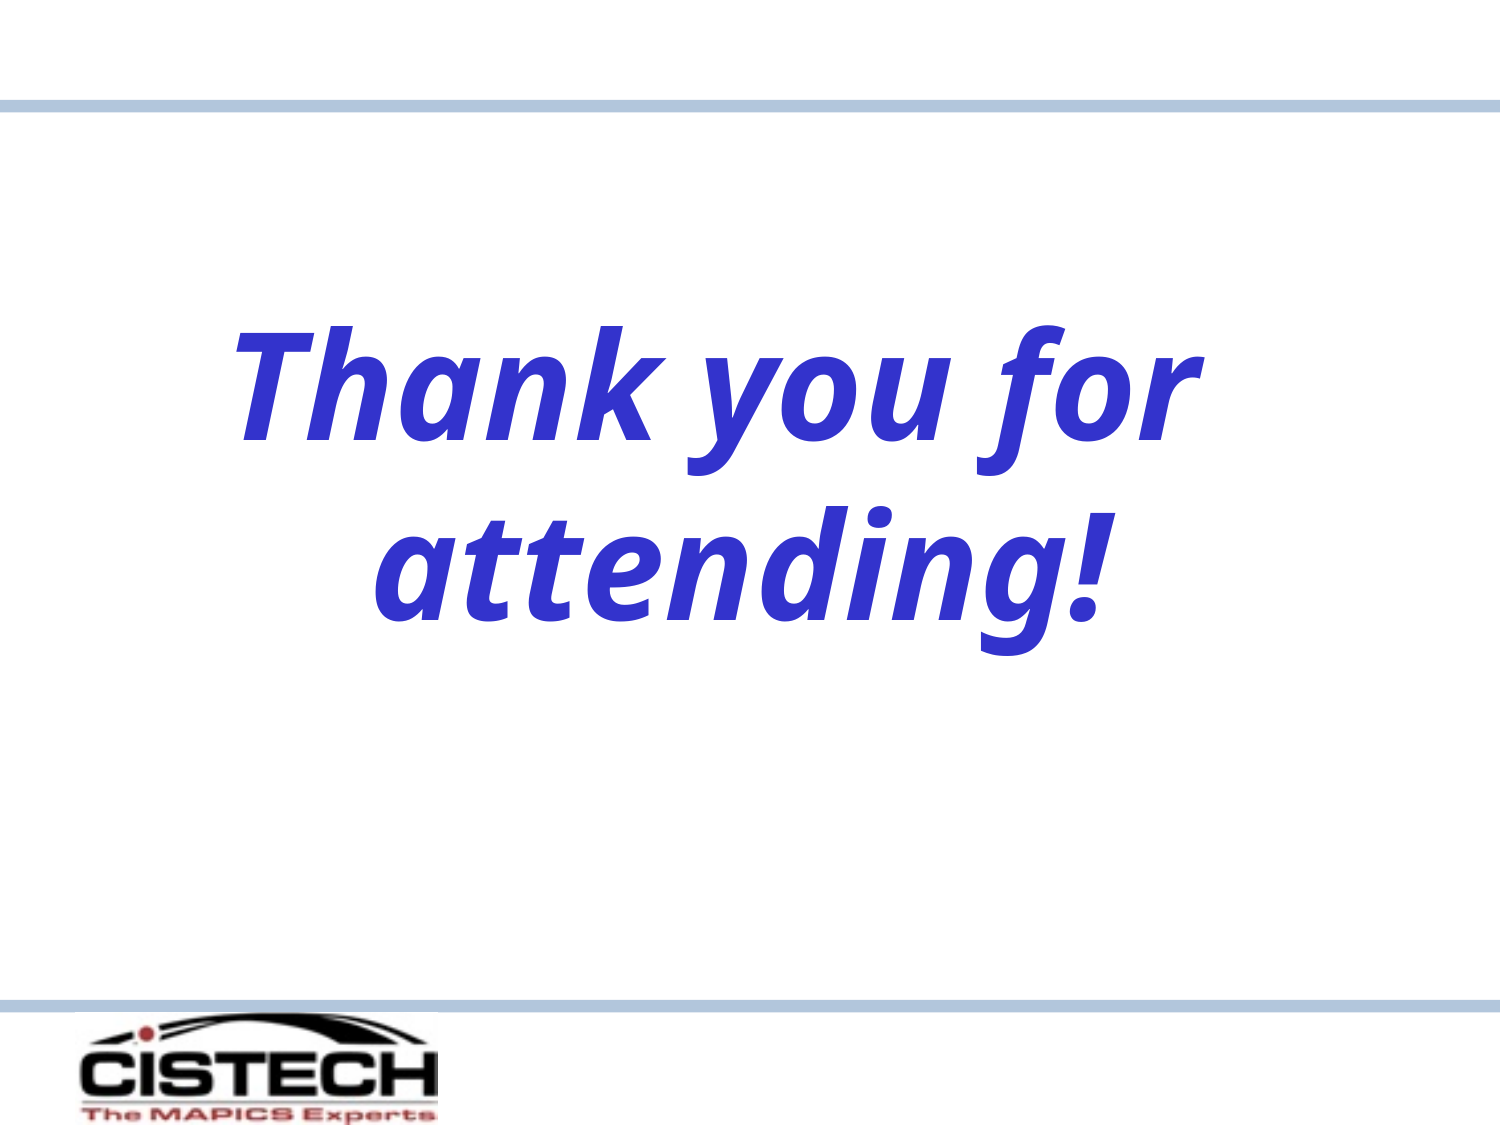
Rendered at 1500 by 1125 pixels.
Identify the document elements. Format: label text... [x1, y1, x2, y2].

picture [74, 1012, 438, 1125]
list Thank you for attending! [187, 162, 1238, 906]
